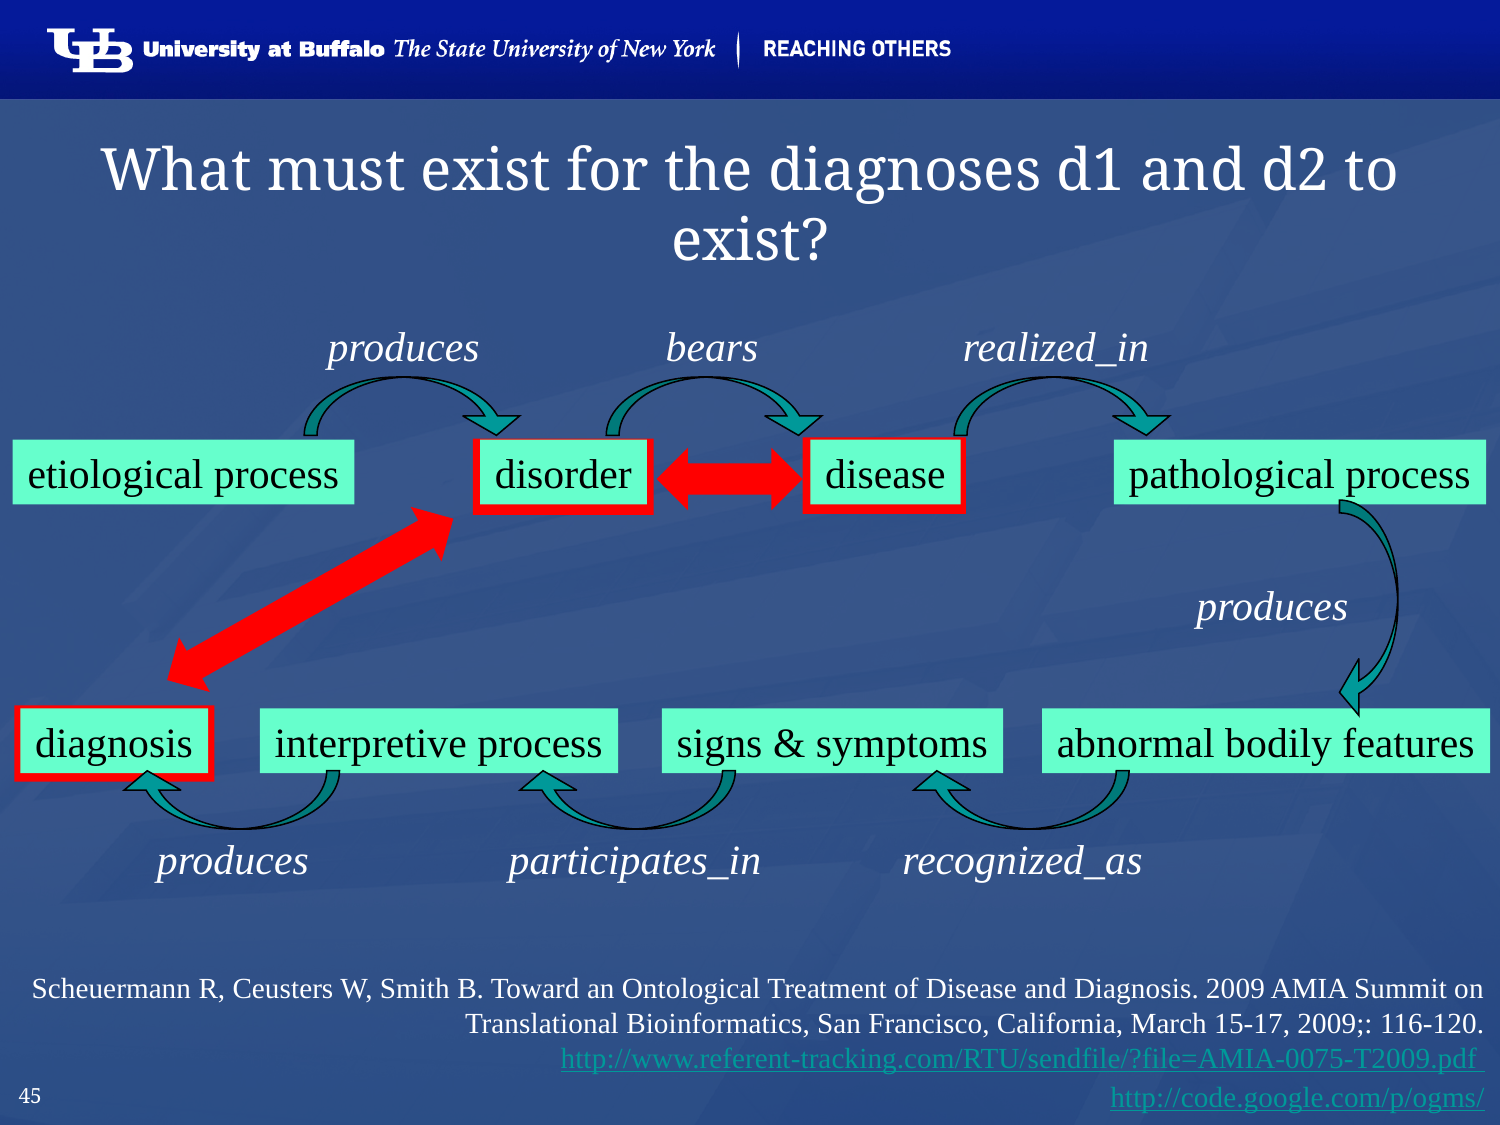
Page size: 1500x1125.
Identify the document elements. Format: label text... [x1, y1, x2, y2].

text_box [605, 312, 828, 436]
text_box signs & symptoms [970, 708, 1004, 769]
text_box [14, 437, 967, 782]
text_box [303, 312, 526, 436]
text_box abnormal bodily features [1042, 708, 1491, 774]
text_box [118, 770, 340, 891]
text_box Scheuermann R, Ceusters W, Smith B. Toward an Ontological Treatment of Disease and Diagnosis. 2009 AMIA Summit on Translational Bioinformatics, San Francisco, California, March 15-17, 2009;: 116-120. http://www.referent-tracking.com/RTU/sendfile/?file=AMIA-0075-T2009.pdf [0, 962, 1500, 1083]
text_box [886, 770, 1159, 891]
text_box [1181, 499, 1399, 722]
text_box http://code.google.com/p/ogms/ [749, 1083, 1500, 1121]
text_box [947, 312, 1176, 436]
text_box pathological process [1113, 439, 1487, 505]
title What must exist for the diagnoses d1 and d2 to exist? [37, 125, 1463, 250]
picture [0, 0, 1500, 99]
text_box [492, 770, 778, 891]
